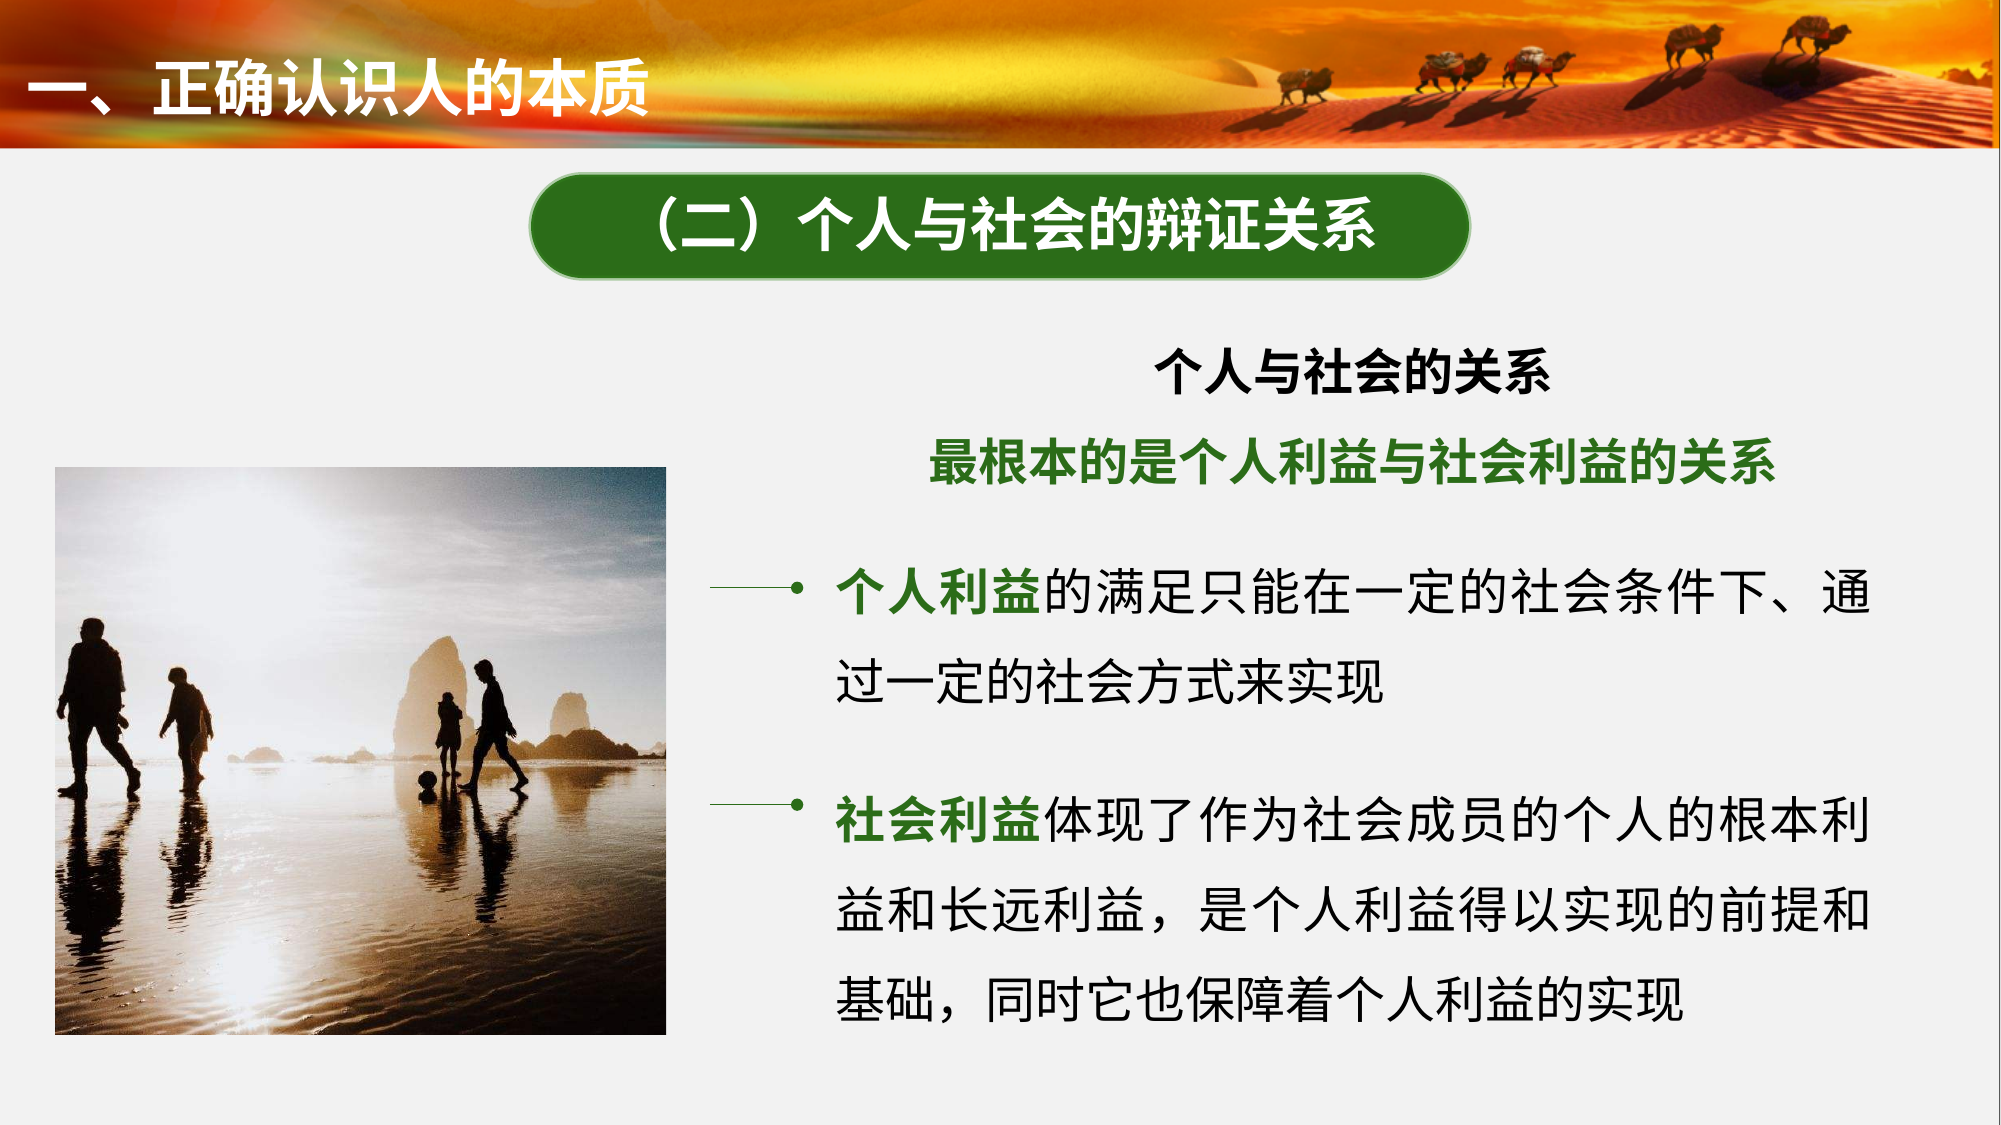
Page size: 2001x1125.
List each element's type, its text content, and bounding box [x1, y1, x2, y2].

text_box 社会利益体现了作为社会成员的个人的根本利益和长远利益，是个人利益得以实现的前提和基础，同时它也保障着个人利益的实现 [820, 751, 1887, 1036]
text_box 个人利益的满足只能在一定的社会条件下、通过一定的社会方式来实现 [820, 523, 1887, 719]
text_box （二）个人与社会的辩证关系 [531, 174, 1469, 279]
picture [0, 0, 2001, 1125]
text_box 个人与社会的关系 最根本的是个人利益与社会利益的关系 [875, 302, 1832, 498]
text_box 一、正确认识人的本质 [11, 41, 1299, 132]
